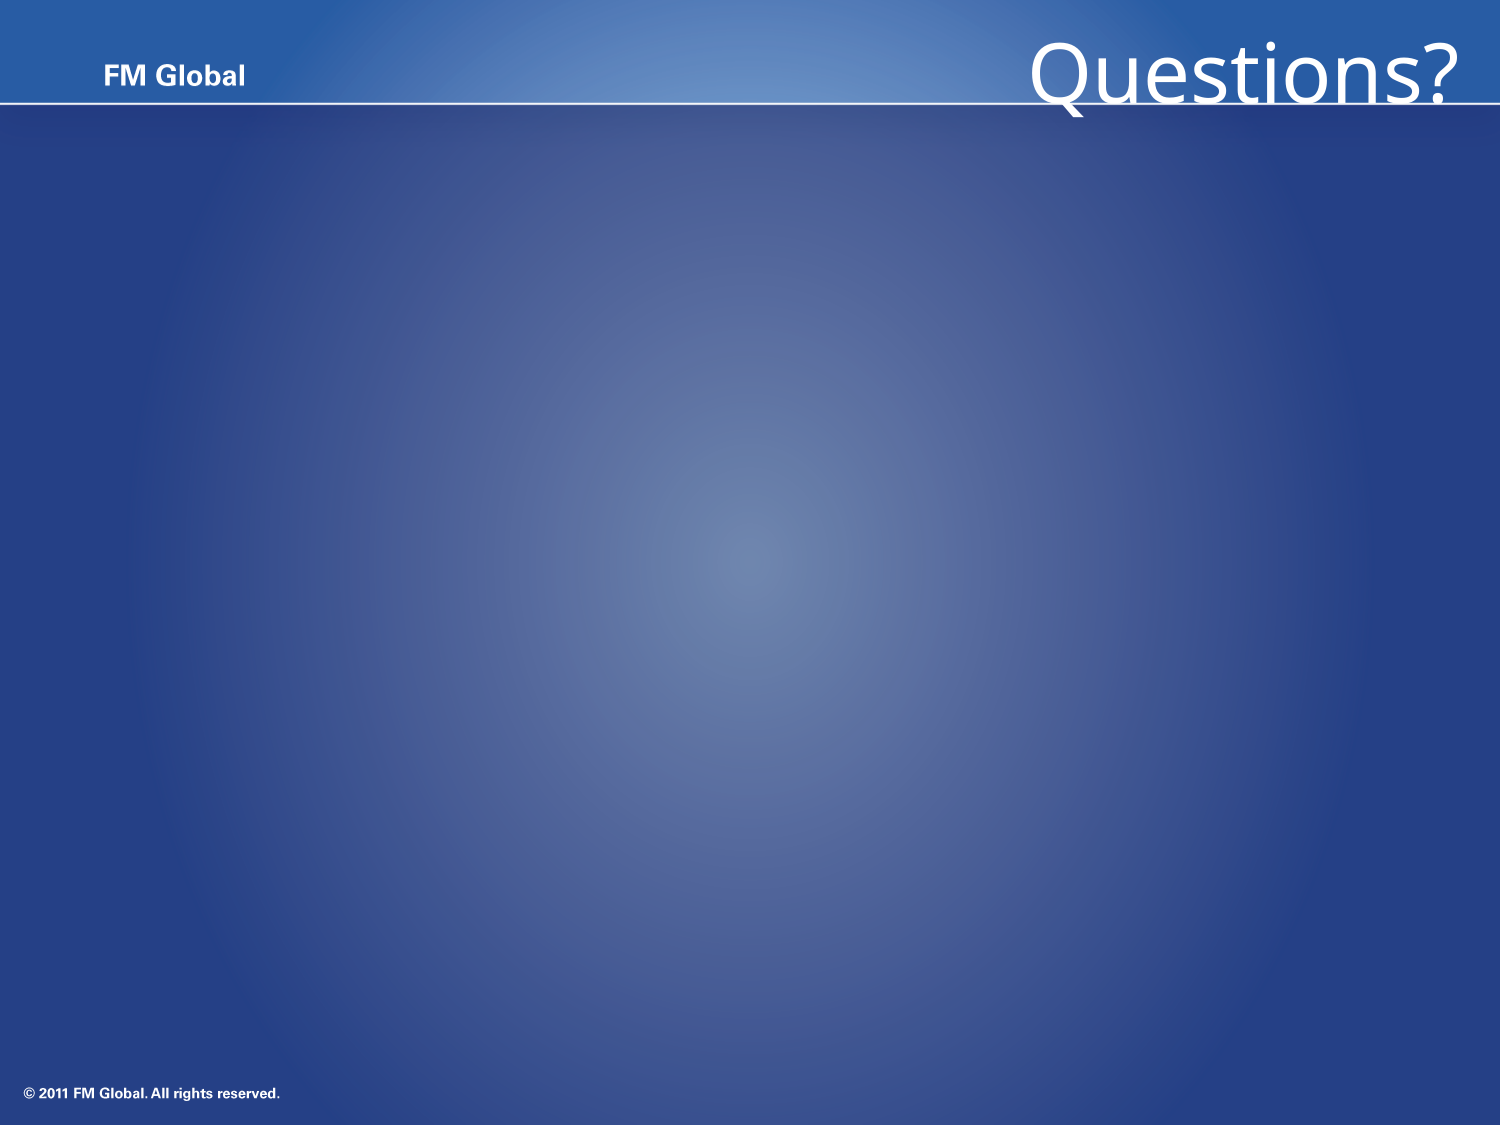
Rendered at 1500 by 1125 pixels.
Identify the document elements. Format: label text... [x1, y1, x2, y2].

picture [0, 0, 1500, 1125]
title Questions? [299, 15, 1476, 124]
